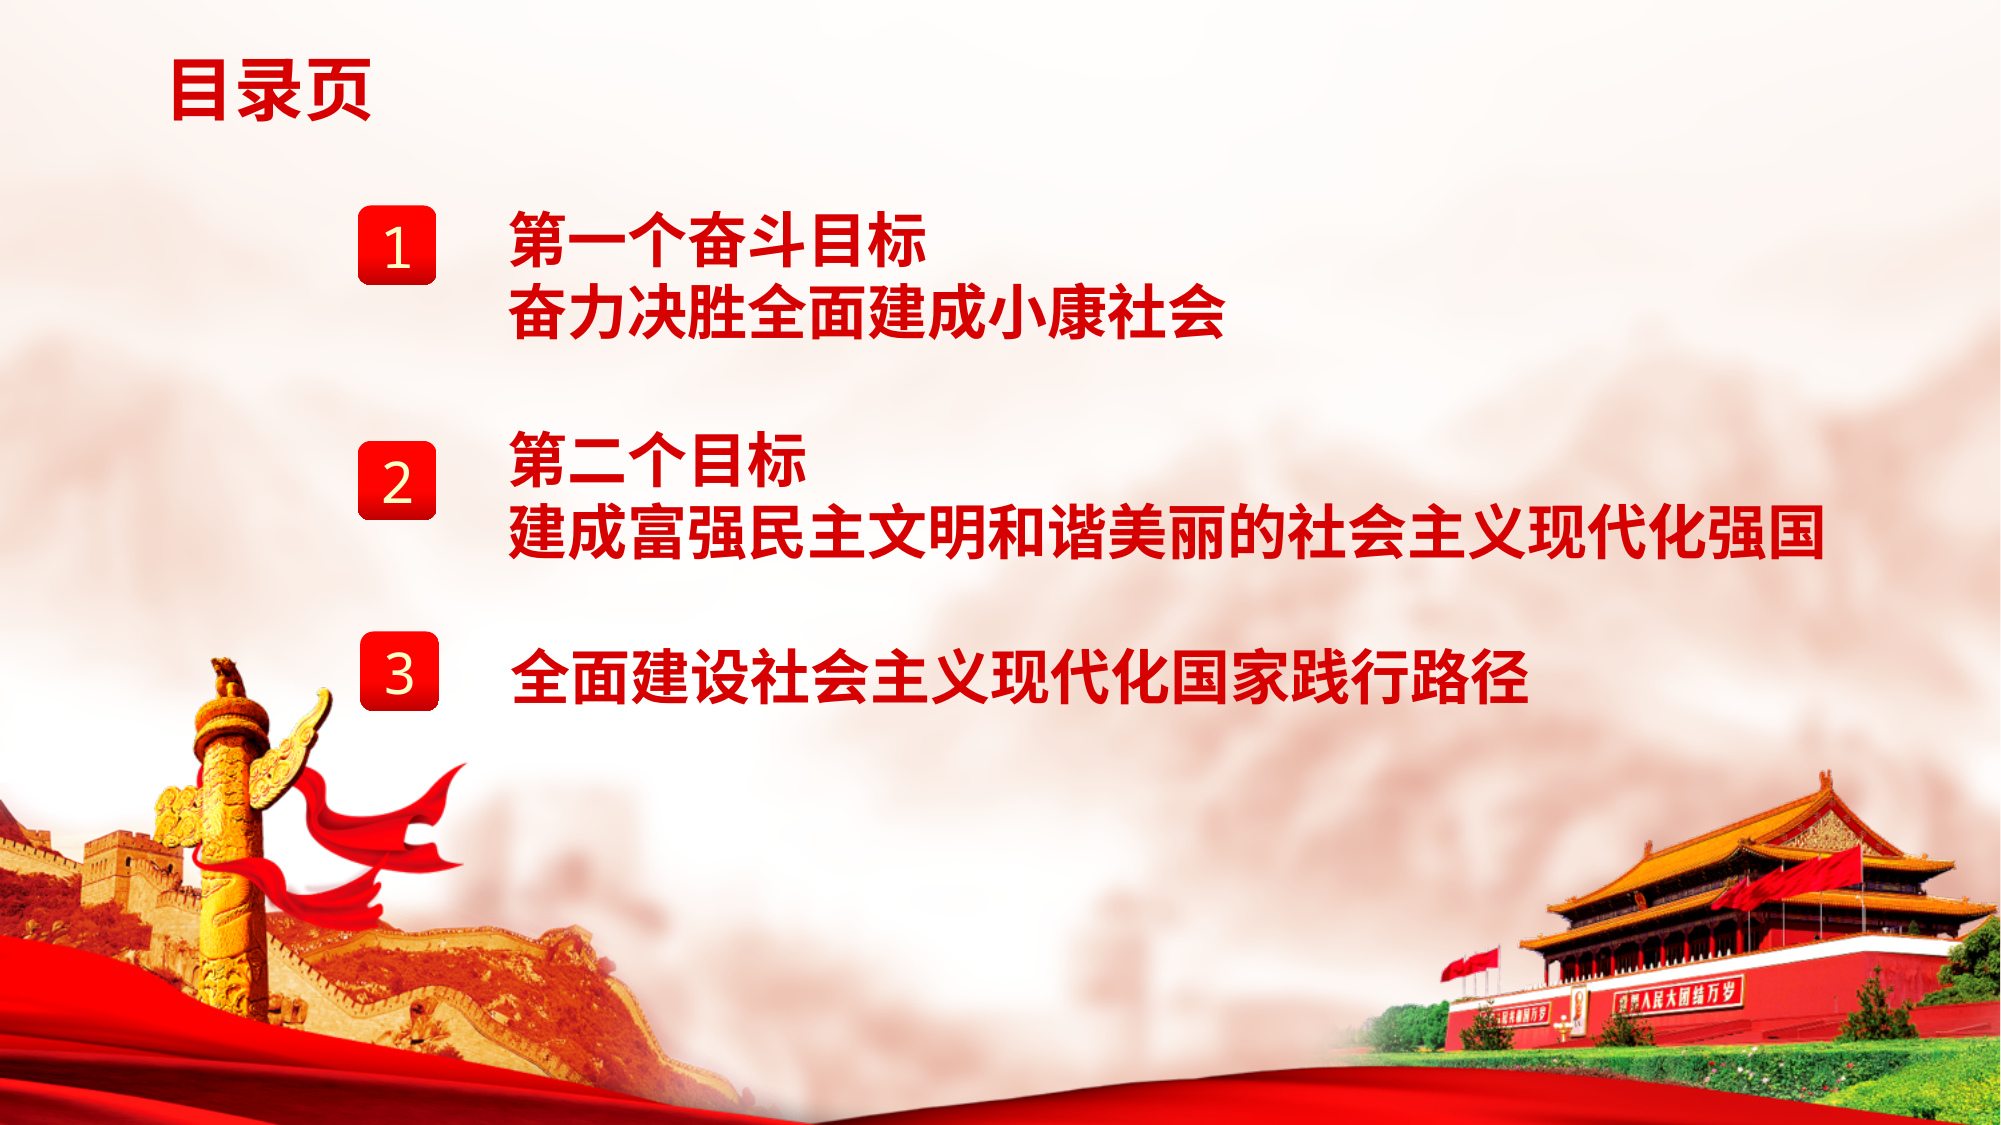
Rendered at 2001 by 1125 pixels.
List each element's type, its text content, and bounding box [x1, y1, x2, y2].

text_box 2 [355, 438, 439, 523]
text_box 第一个奋斗目标 奋力决胜全面建成小康社会 [492, 194, 1746, 354]
text_box 3 [358, 629, 442, 654]
picture [0, 0, 2001, 1125]
text_box 1 [355, 203, 439, 287]
text_box 全面建设社会主义现代化国家践行路径 [495, 632, 1696, 654]
text_box 第二个目标 建成富强民主文明和谐美丽的社会主义现代化强国 [492, 415, 2001, 574]
text_box 目录页 [149, 37, 448, 137]
